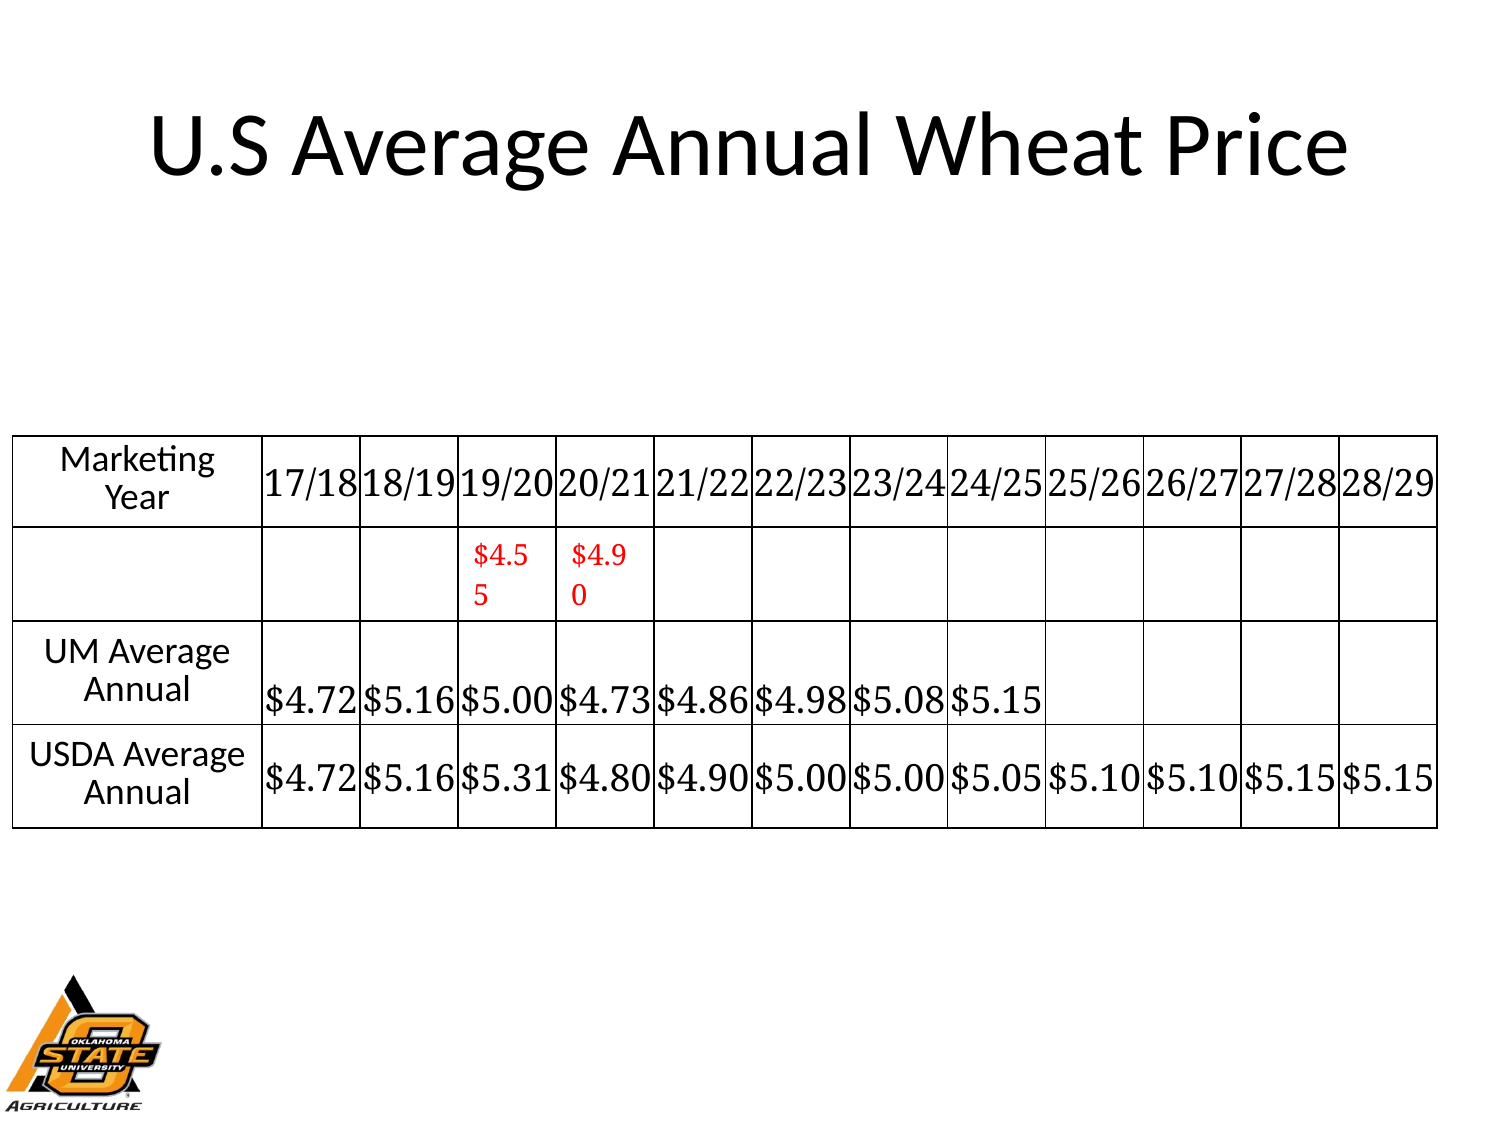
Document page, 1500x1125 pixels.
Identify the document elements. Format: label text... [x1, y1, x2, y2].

table_cell [1046, 528, 1143, 620]
table_cell $4.73 [557, 622, 653, 724]
table_cell UM Average Annual [13, 622, 261, 724]
table_header 28/29 [1340, 437, 1436, 526]
table_cell $5.00 [753, 725, 849, 827]
table_cell $5.00 [851, 725, 947, 827]
table_header 26/27 [1144, 437, 1240, 526]
table_cell $5.31 [459, 725, 555, 827]
table_cell $4.80 [557, 725, 653, 827]
table_cell $4.98 [753, 622, 849, 724]
table_cell [851, 528, 947, 620]
table_header 18/19 [361, 437, 457, 526]
table_cell $5.10 [1144, 725, 1240, 827]
table_cell $5.15 [1340, 725, 1436, 827]
table_header Marketing Year [13, 437, 261, 526]
table_cell [1242, 528, 1338, 620]
table_cell $4.90 [557, 528, 653, 620]
table_cell $5.10 [1046, 725, 1143, 827]
table_header 19/20 [459, 437, 555, 526]
table_cell $5.15 [948, 622, 1045, 724]
table_cell $5.00 [459, 622, 555, 724]
table_cell [753, 528, 849, 620]
table_cell [1144, 528, 1240, 620]
table_cell $4.55 [459, 528, 555, 620]
table_cell [1046, 622, 1143, 724]
title U.S Average Annual Wheat Price [75, 45, 1425, 233]
table_cell [1340, 622, 1436, 724]
table_cell [361, 528, 457, 620]
table_header 24/25 [948, 437, 1045, 526]
picture [0, 965, 166, 1125]
table_cell $5.16 [361, 622, 457, 724]
table_header 20/21 [557, 437, 653, 526]
table_cell $4.86 [655, 622, 751, 724]
table_cell $4.72 [263, 725, 359, 827]
table_cell [655, 528, 751, 620]
table_cell [263, 528, 359, 620]
table_cell [1340, 528, 1436, 620]
table_cell [1144, 622, 1240, 724]
table_cell USDA Average Annual [13, 725, 261, 827]
table_cell $5.15 [1242, 725, 1338, 827]
table_cell $4.90 [655, 725, 751, 827]
table_cell [948, 528, 1045, 620]
table_header 22/23 [753, 437, 849, 526]
table_cell $5.08 [851, 622, 947, 724]
table_cell $4.72 [263, 622, 359, 724]
table_cell [13, 528, 261, 620]
table_header 21/22 [655, 437, 751, 526]
table_header 23/24 [851, 437, 947, 526]
table_cell $5.16 [361, 725, 457, 827]
table_cell $5.05 [948, 725, 1045, 827]
table_header 25/26 [1046, 437, 1143, 526]
table_header 17/18 [263, 437, 359, 526]
table_header 27/28 [1242, 437, 1338, 526]
table_cell [1242, 622, 1338, 724]
